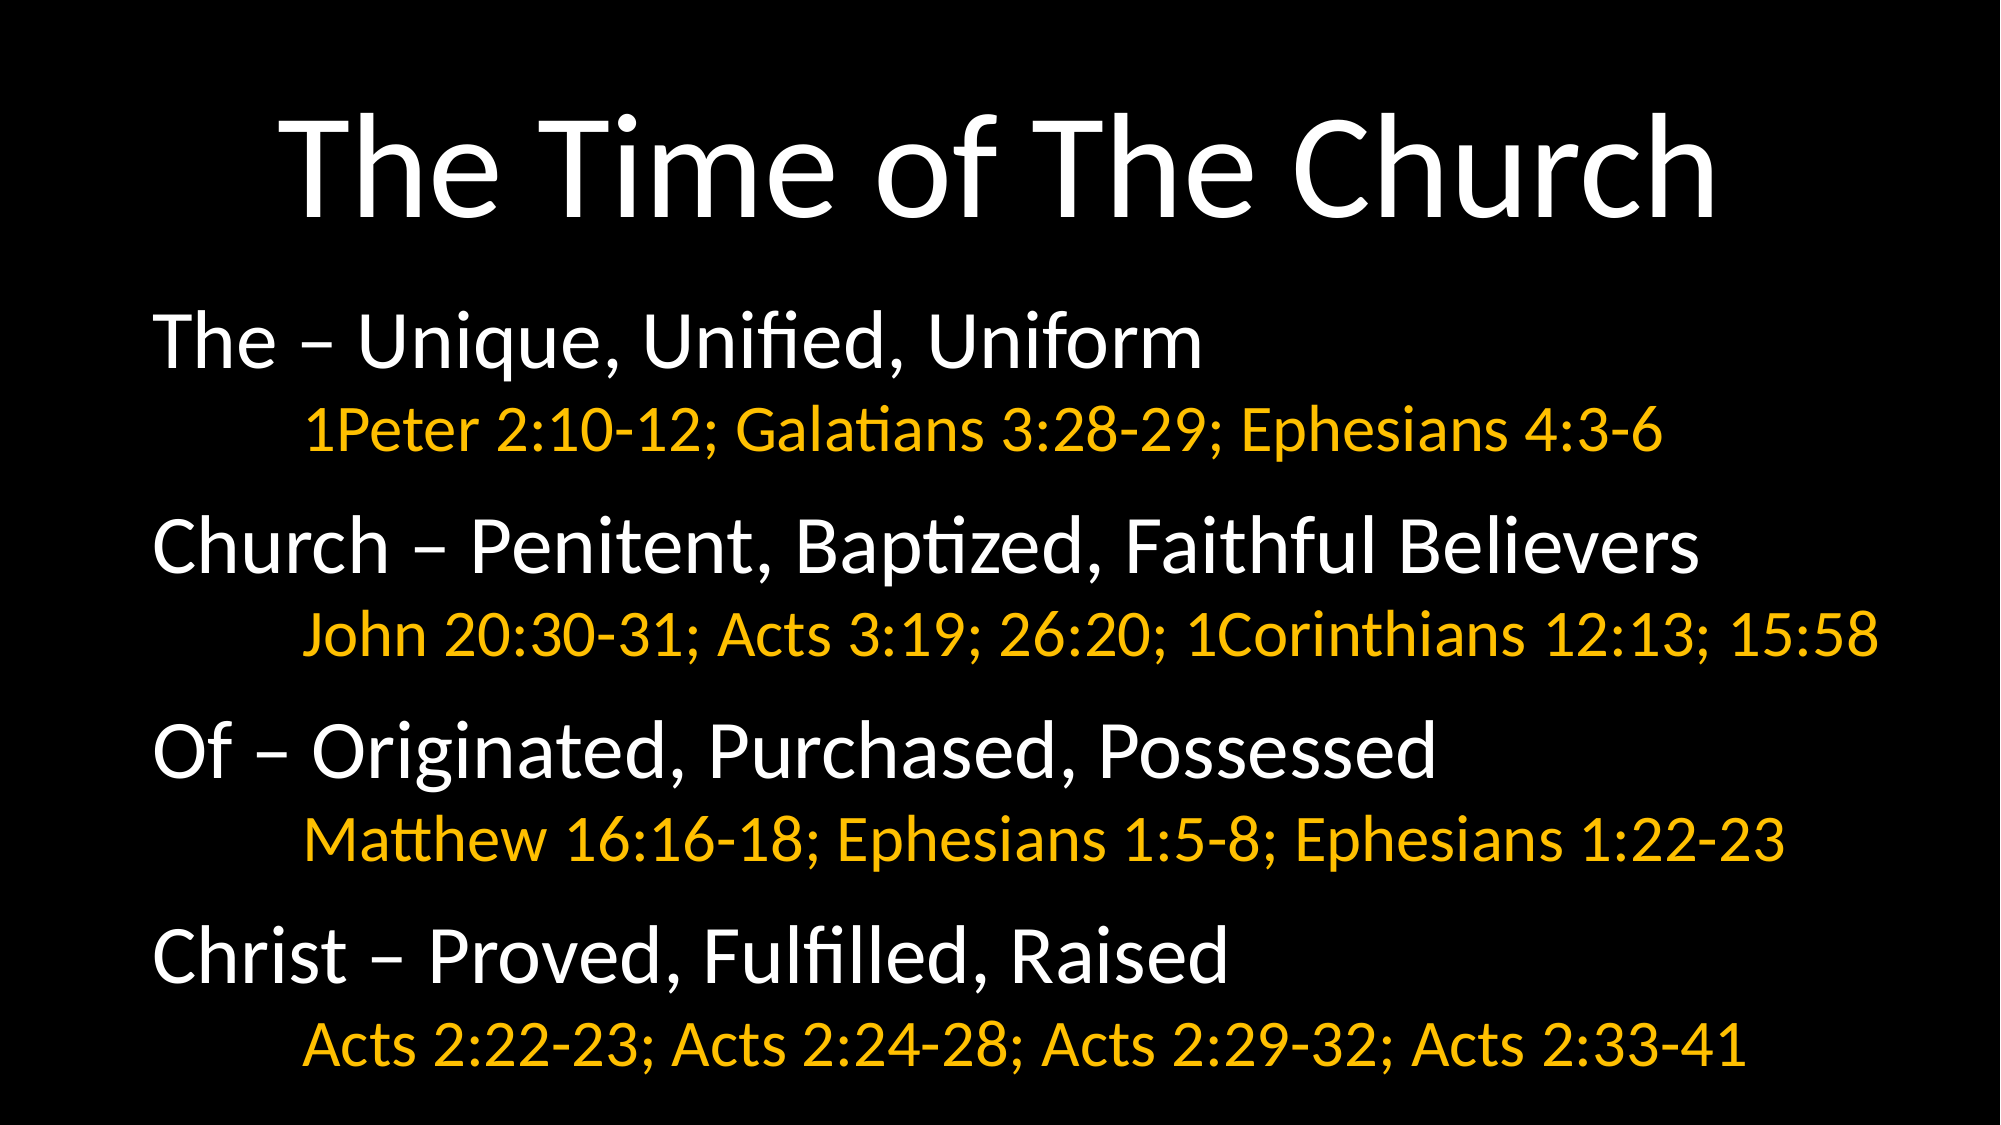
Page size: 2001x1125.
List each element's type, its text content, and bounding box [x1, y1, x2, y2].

title The Time of The Church [137, 59, 1863, 277]
list The – Unique, Unified, Uniform 1Peter 2:10-12; Galatians 3:28-29; Ephesians 4:3-6 Church – Penitent, Baptized, Faithful Believers John 20:30-31; Acts 3:19; 26:20; 1Corinthians 12:13; 15:58 Of – Originated, Purchased, Possessed Matthew 16:16-18; Ephesians 1:5-8; Ephesians 1:22-23 Christ – Proved, Fulfilled, Raised Acts 2:22-23; Acts 2:24-28; Acts 2:29-32; Acts 2:33-41 [137, 277, 1910, 1111]
